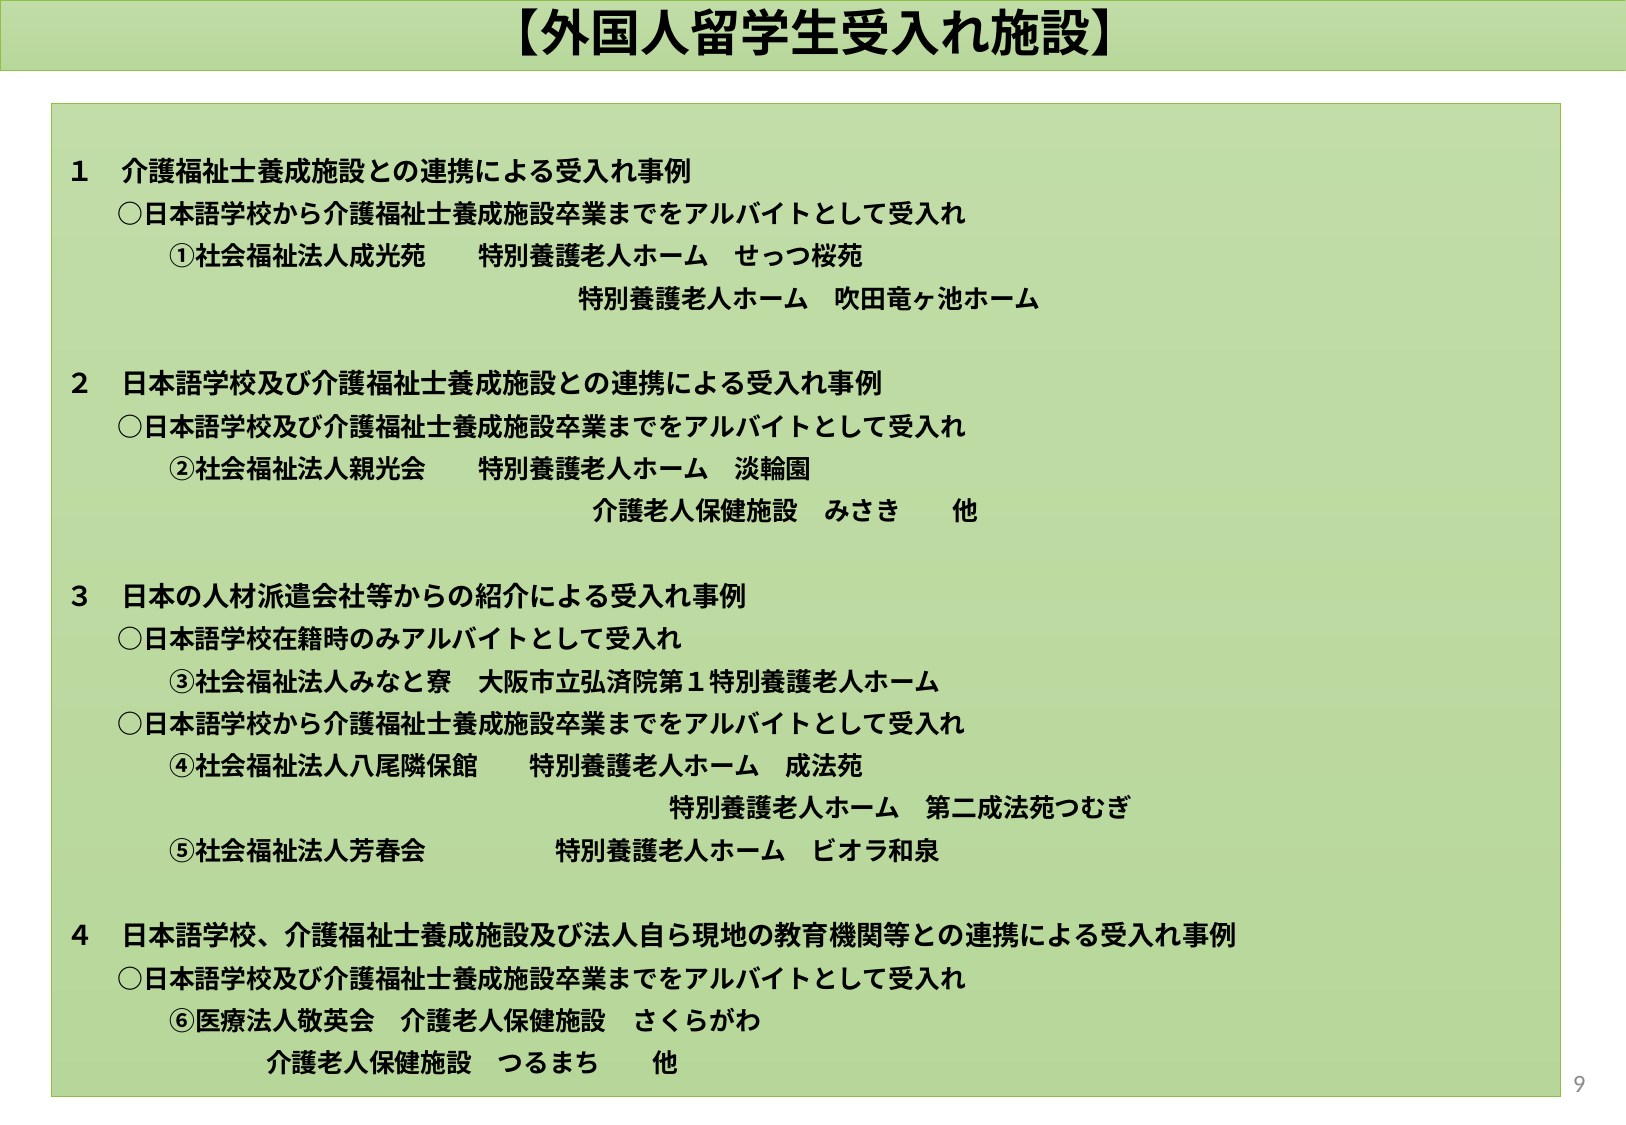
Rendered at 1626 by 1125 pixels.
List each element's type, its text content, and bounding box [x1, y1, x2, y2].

slide_number 8 [1235, 1053, 1601, 1113]
title 【外国人留学生受入れ施設】 [0, 0, 1625, 71]
list １ 介護福祉士養成施設との連携による受入れ事例 ○日本語学校から介護福祉士養成施設卒業までをアルバイトとして受入れ ①社会福祉法人成光苑 特別養護老人ホーム せっつ桜苑 特別養護老人ホーム 吹田竜ヶ池ホーム ２ 日本語学校及び介護福祉士養成施設との連携による受入れ事例 ○日本語学校及び介護福祉士養成施設卒業までをアルバイトとして受入れ ②社会福祉法人親光会 特別養護老人ホーム 淡輪園 介護老人保健施設 みさき 他 ３ 日本の人材派遣会社等からの紹介による受入れ事例 ○日本語学校在籍時のみアルバイトとして受入れ ③社会福祉法人みなと寮 大阪市立弘済院第１特別養護老人ホーム ○日本語学校から介護福祉士養成施設卒業までをアルバイトとして受入れ ④社会福祉法人八尾隣保館 特別養護老人ホーム 成法苑 特別養護老人ホーム 第二成法苑つむぎ ⑤社会福祉法人芳春会 特別養護老人ホーム ビオラ和泉 ４ 日本語学校、介護福祉士養成施設及び法人自ら現地の教育機関等との連携による受入れ事例 ○日本語学校及び介護福祉士養成施設卒業までをアルバイトとして受入れ ⑥医療法人敬英会 介護老人保健施設 さくらがわ 介護老人保健施設 つるまち 他 [51, 103, 1561, 1097]
